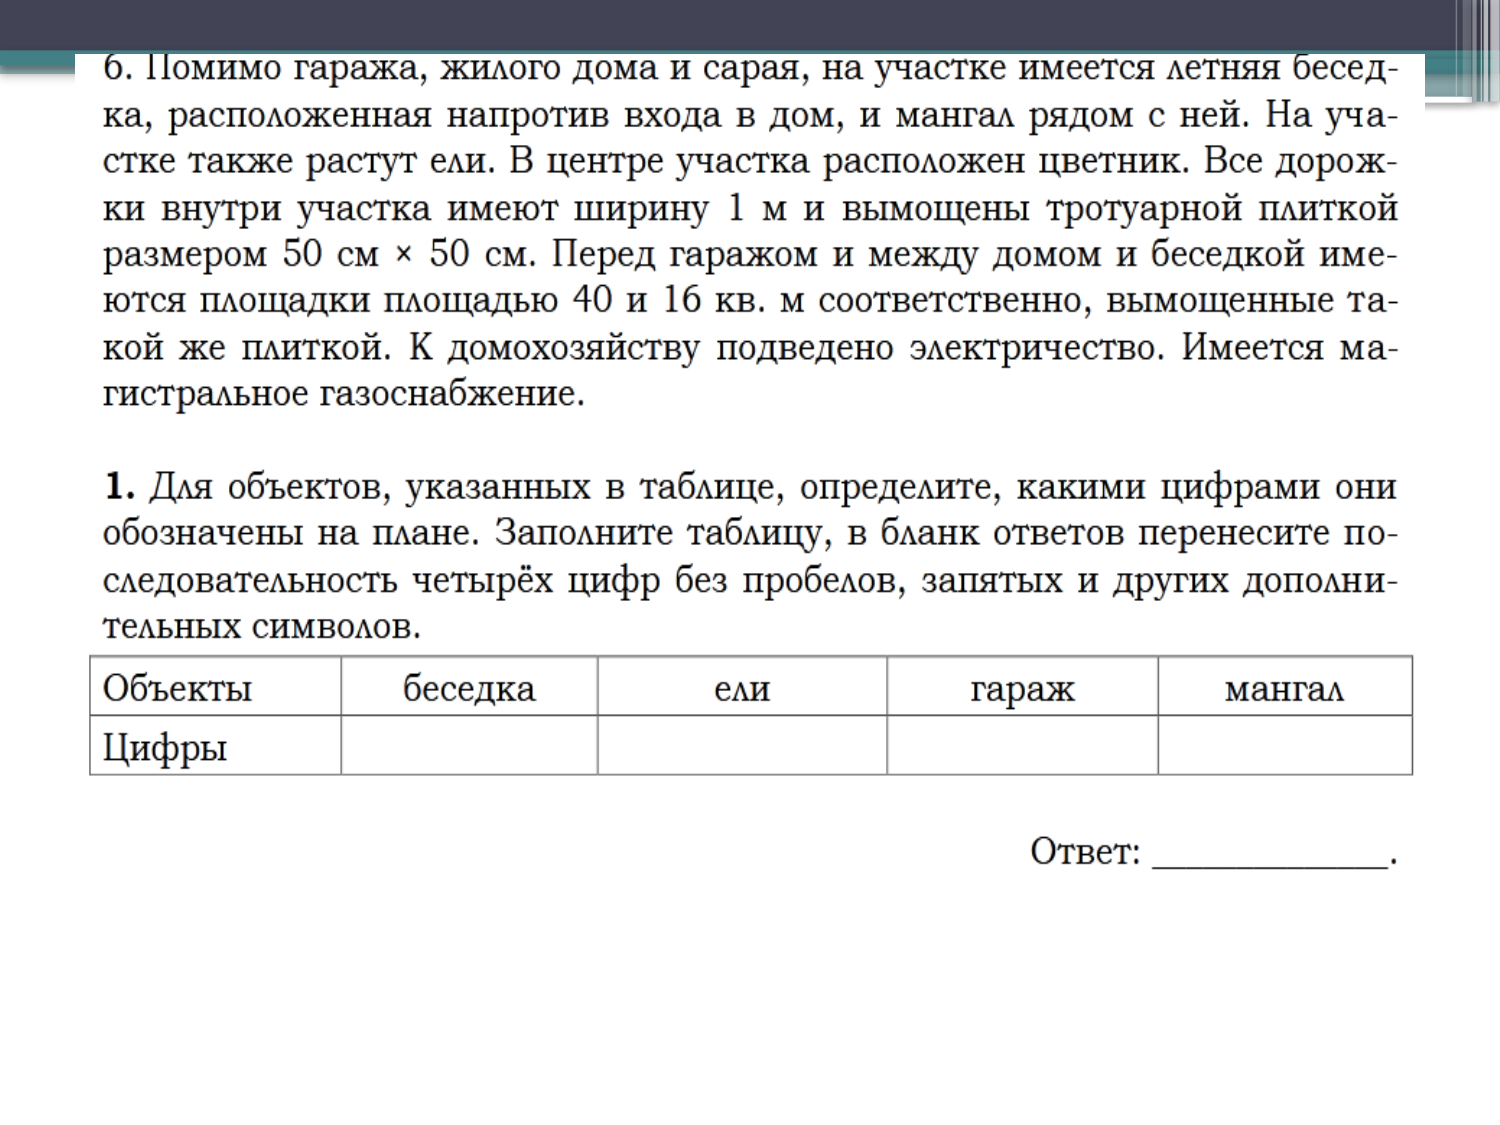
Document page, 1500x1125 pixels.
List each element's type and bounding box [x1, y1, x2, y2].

list [74, 54, 1426, 906]
